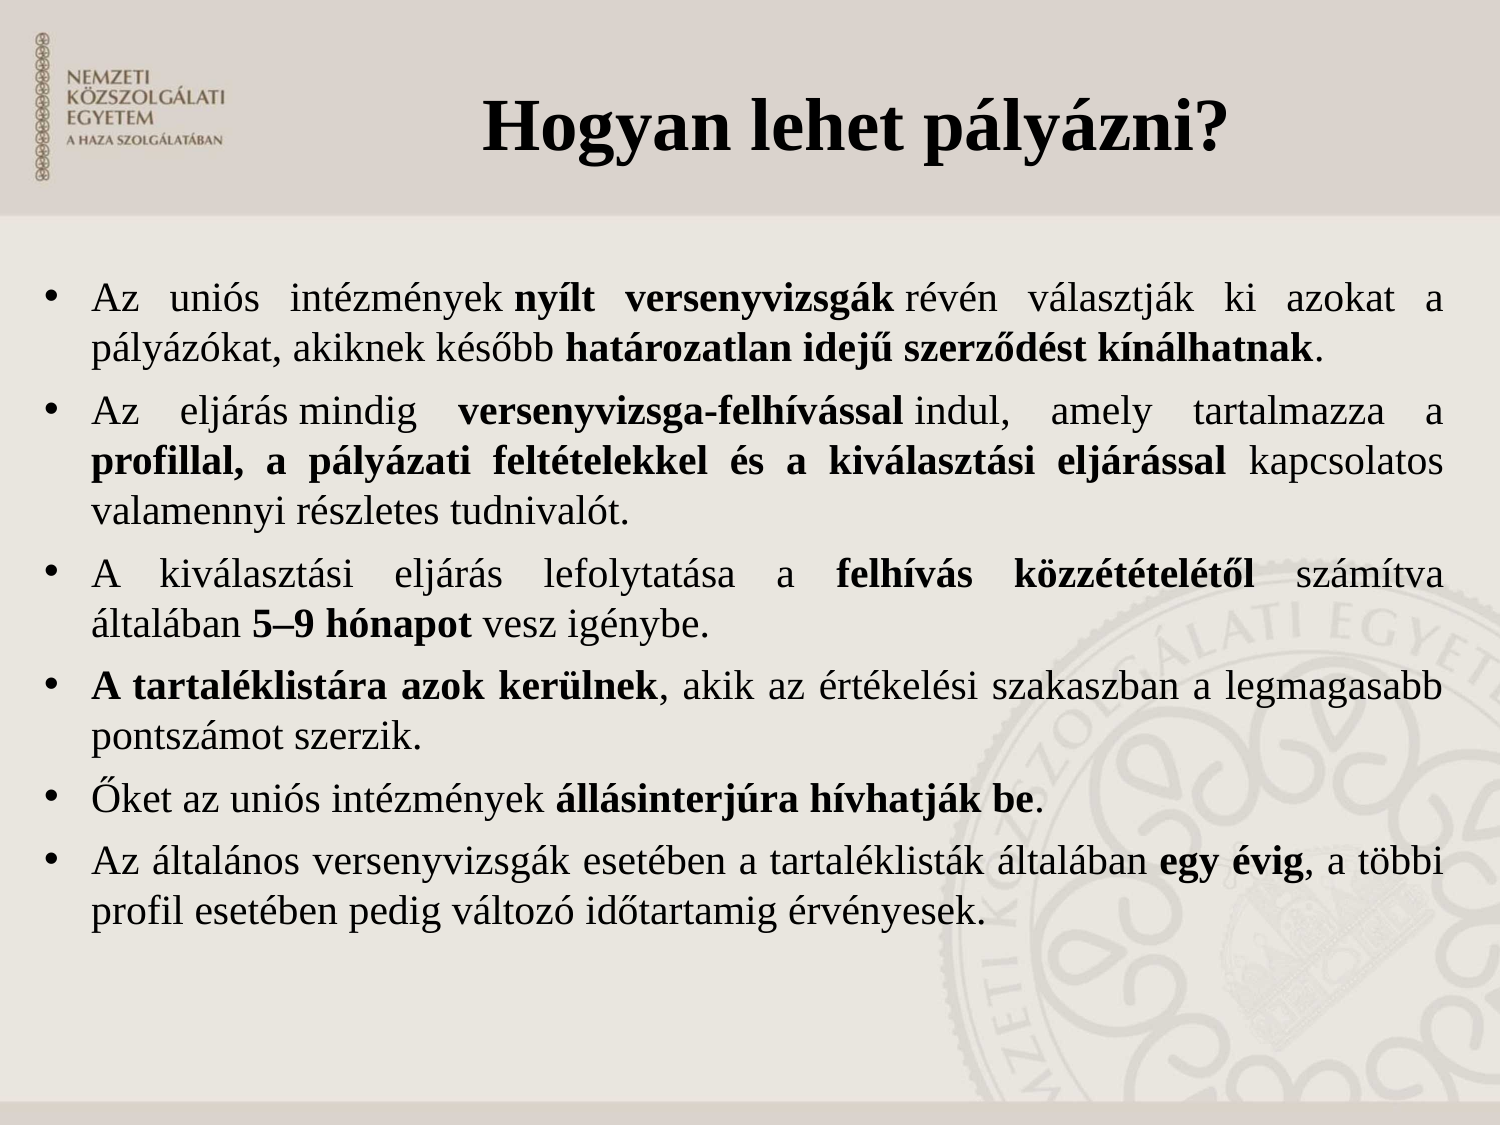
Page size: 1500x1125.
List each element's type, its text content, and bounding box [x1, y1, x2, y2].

picture [0, 0, 1500, 1125]
text_box Az uniós intézmények nyílt versenyvizsgák révén választják ki azokat a pályázókat, akiknek később határozatlan idejű szerződést kínálhatnak. Az eljárás mindig versenyvizsga-felhívással indul, amely tartalmazza a profillal, a pályázati feltételekkel és a kiválasztási eljárással kapcsolatos valamennyi részletes tudnivalót. A kiválasztási eljárás lefolytatása a felhívás közzétételétől számítva általában 5–9 hónapot vesz igénybe. A tartaléklistára azok kerülnek, akik az értékelési szakaszban a legmagasabb pontszámot szerzik. Őket az uniós intézmények állásinterjúra hívhatják be. Az általános versenyvizsgák esetében a tartaléklisták általában egy évig, a többi profil esetében pedig változó időtartamig érvényesek. [29, 262, 1459, 1003]
title Hogyan lehet pályázni? [219, 0, 1495, 242]
